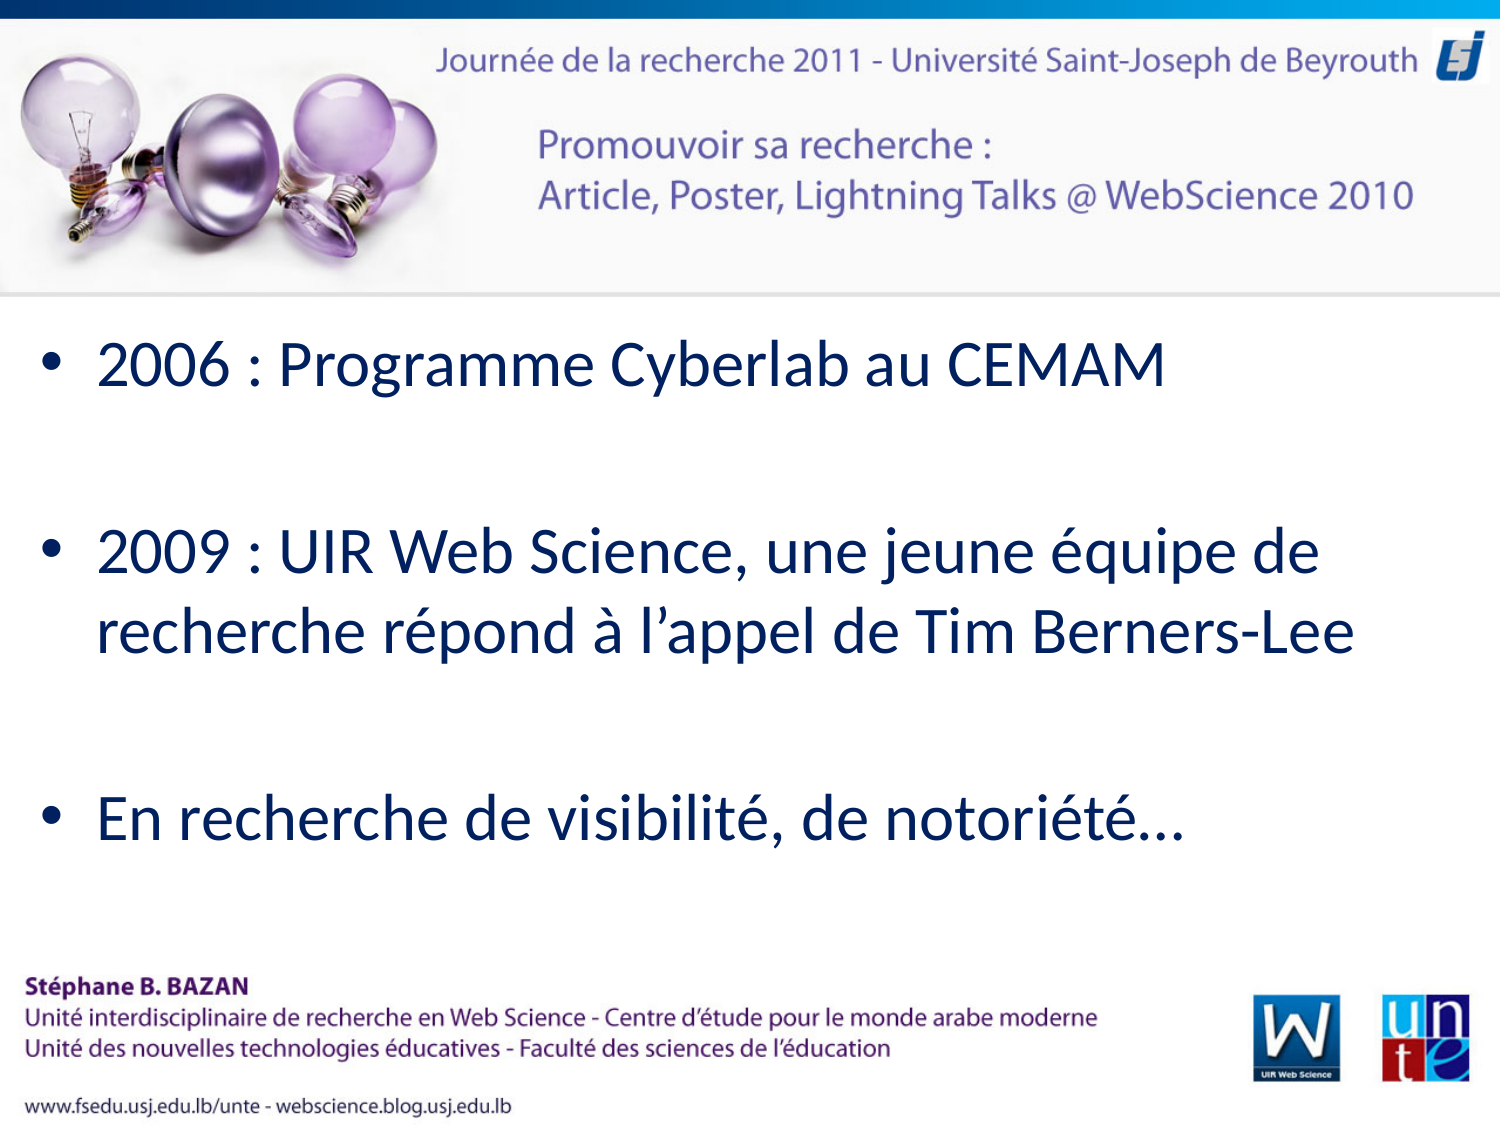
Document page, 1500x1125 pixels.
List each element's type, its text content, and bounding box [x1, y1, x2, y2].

picture [0, 0, 1500, 1125]
list 2006 : Programme Cyberlab au CEMAM 2009 : UIR Web Science, une jeune équipe de recherche répond à l’appel de Tim Berners-Lee En recherche de visibilité, de notoriété… [24, 312, 1488, 950]
